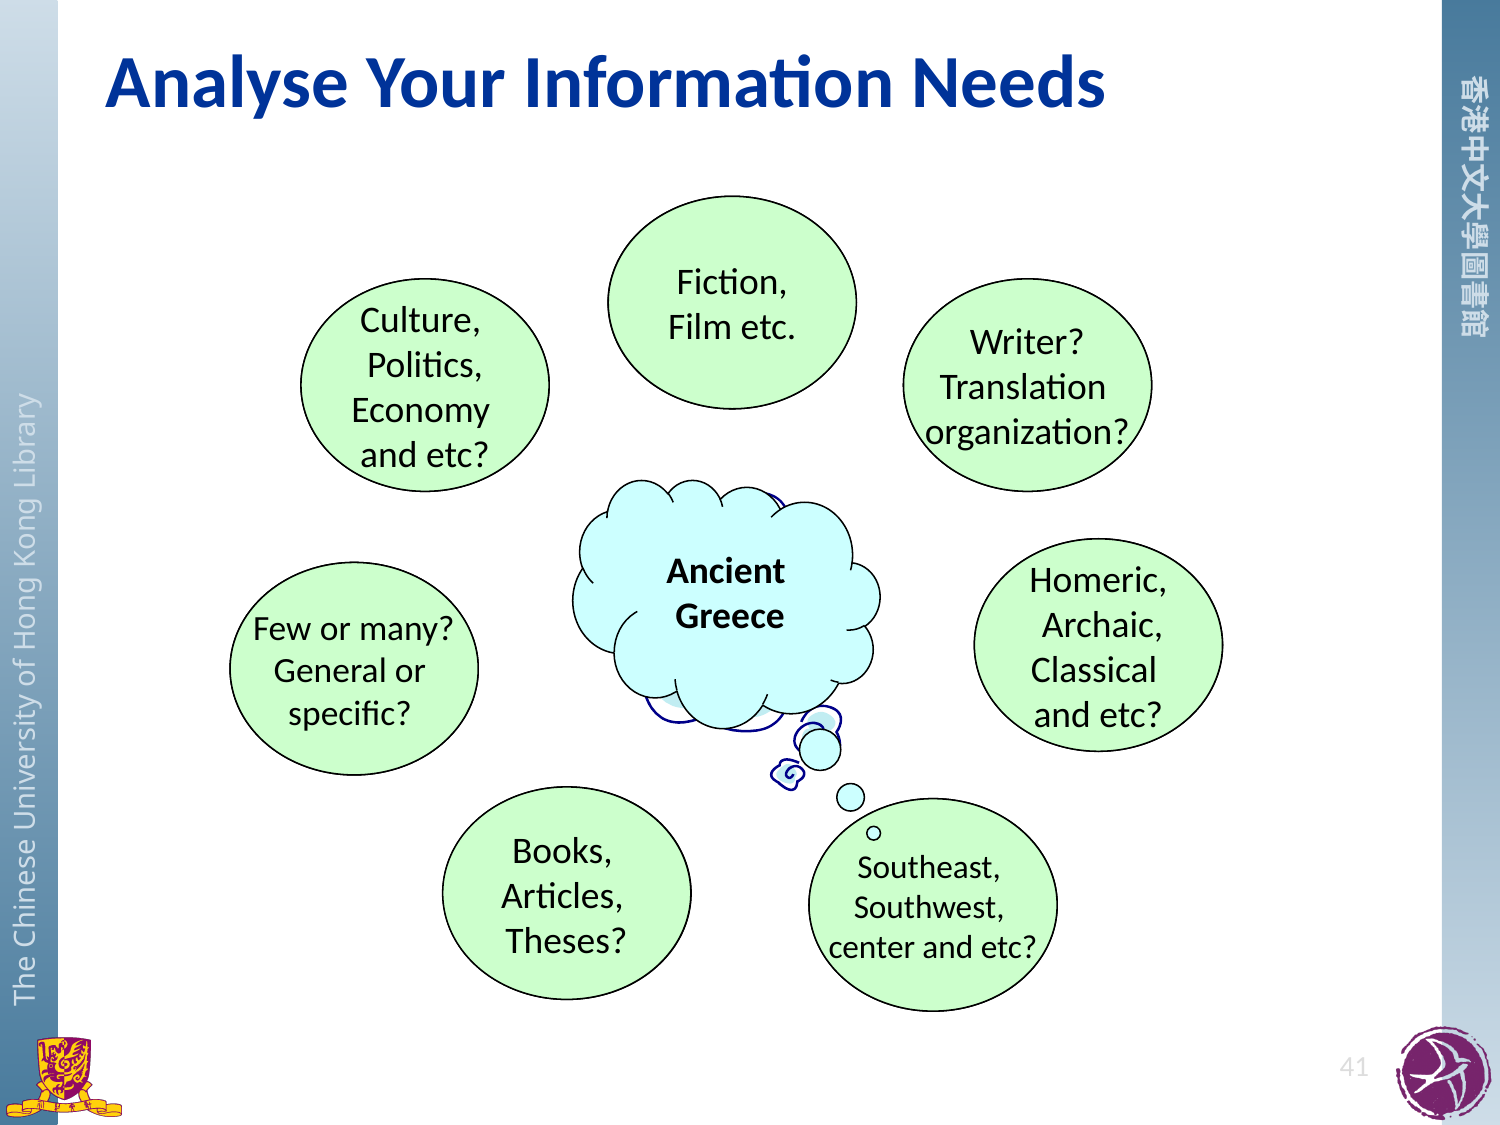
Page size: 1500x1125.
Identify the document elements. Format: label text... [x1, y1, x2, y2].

text_box Analyse Your Information Needs [90, 6, 1390, 149]
text_box Writer? Translation organization? [903, 278, 1152, 492]
text_box Culture, Politics, Economy and etc? [300, 278, 550, 492]
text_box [572, 479, 881, 729]
text_box Southeast, Southwest, center and etc? [808, 798, 1058, 1012]
text_box Few or many? General or specific? [230, 562, 479, 775]
picture [2, 1031, 126, 1121]
text_box Fiction, Film etc. [608, 196, 857, 409]
picture [608, 729, 861, 792]
picture [1391, 1021, 1493, 1124]
text_box Books, Articles, Theses? [442, 786, 691, 1000]
text_box Homeric, Archaic, Classical and etc? [974, 538, 1223, 752]
slide_number 41 [1281, 1039, 1370, 1095]
